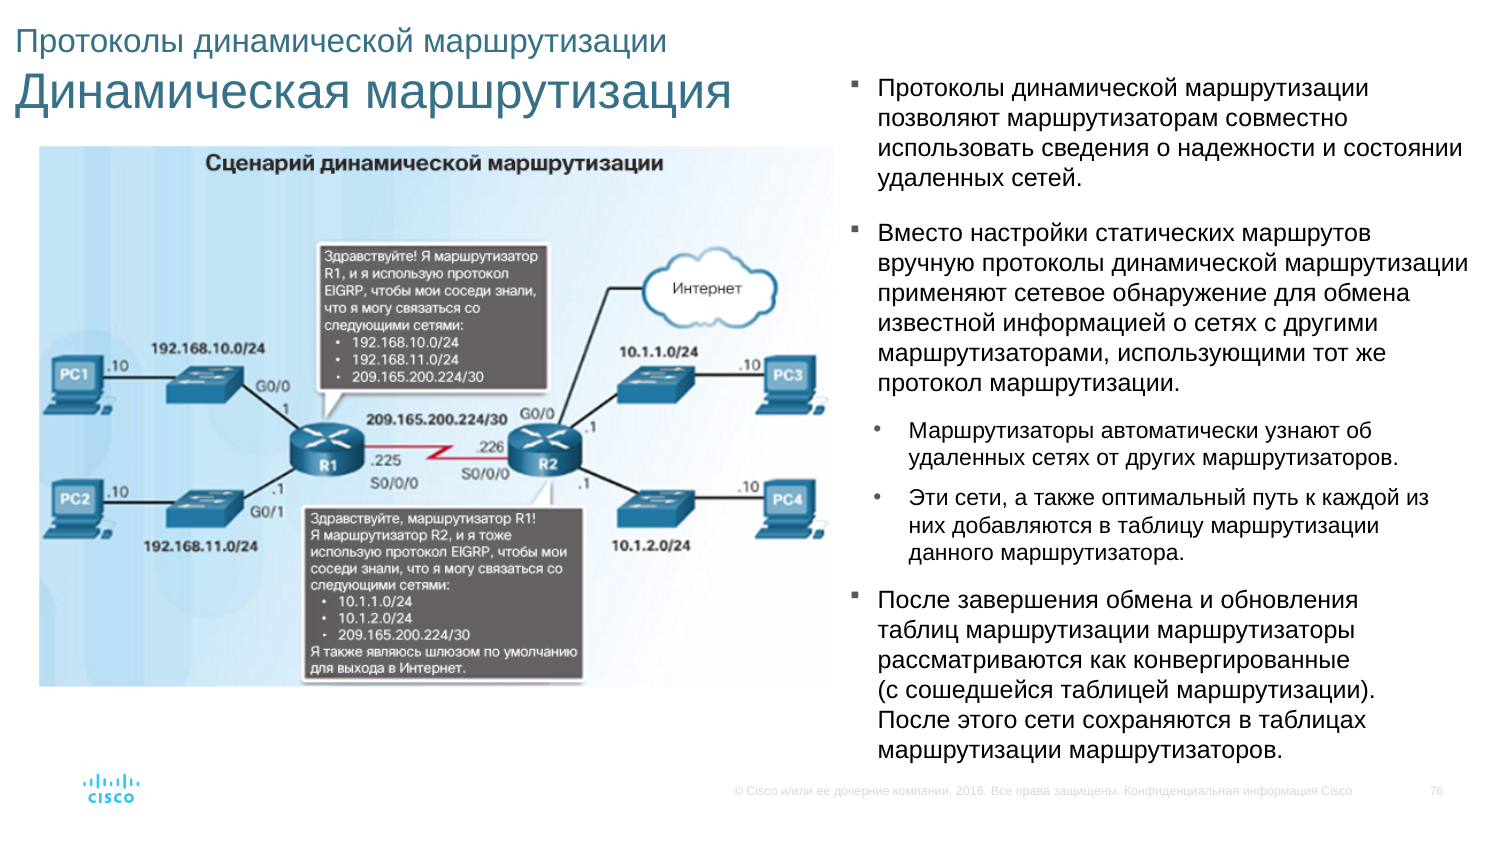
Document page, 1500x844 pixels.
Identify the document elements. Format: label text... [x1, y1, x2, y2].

picture [38, 144, 835, 688]
list Протоколы динамической маршрутизации позволяют маршрутизаторам совместно использовать сведения о надежности и состоянии удаленных сетей. Вместо настройки статических маршрутов вручную протоколы динамической маршрутизации применяют сетевое обнаружение для обмена известной информацией о сетях с другими маршрутизаторами, использующими тот же протокол маршрутизации. Маршрутизаторы автоматически узнают об удаленных сетях от других маршрутизаторов. Эти сети, а также оптимальный путь к каждой из них добавляются в таблицу маршрутизации данного маршрутизатора. После завершения обмена и обновления таблиц маршрутизации маршрутизаторы рассматриваются как конвергированные (с сошедшейся таблицей маршрутизации). После этого сети сохраняются в таблицах маршрутизации маршрутизаторов. [834, 64, 1500, 695]
title Протоколы динамической маршрутизации Динамическая маршрутизация [0, 6, 760, 131]
